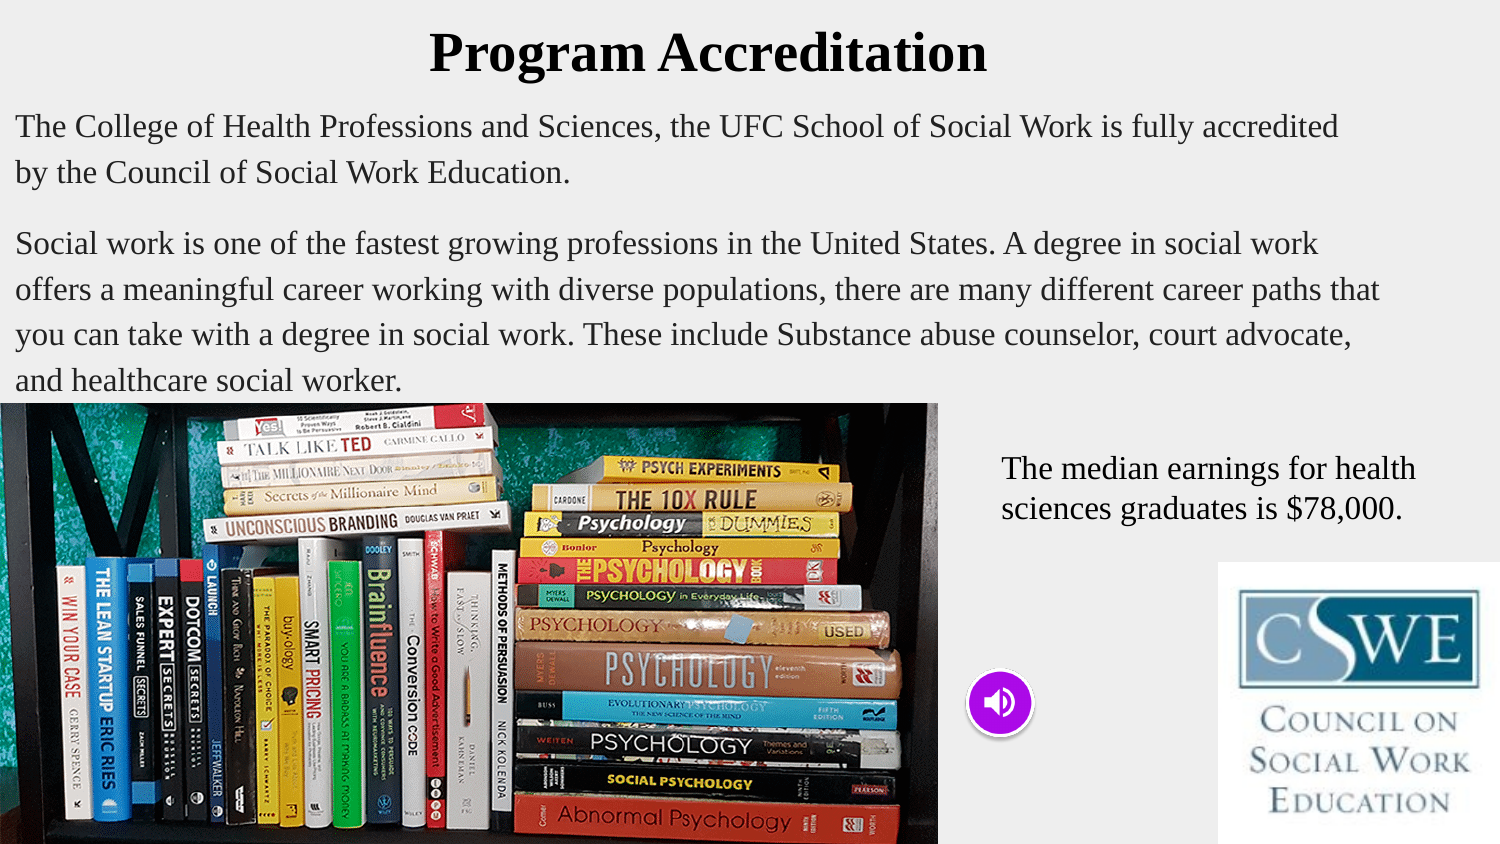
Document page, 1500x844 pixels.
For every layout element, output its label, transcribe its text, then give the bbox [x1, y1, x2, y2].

text_box The median earnings for health sciences graduates is $78,000. [986, 431, 1479, 542]
picture [961, 668, 1038, 744]
picture [0, 403, 938, 844]
picture [1218, 562, 1500, 844]
list The College of Health Professions and Sciences, the UFC School of Social Work is fully accredited by the Council of Social Work Education. Social work is one of the fastest growing professions in the United States. A degree in social work offers a meaningful career working with diverse populations, there are many different career paths that you can take with a degree in social work. These include Substance abuse counselor, court advocate, and healthcare social worker. [0, 83, 1398, 644]
title Program Accreditation [414, 0, 1016, 83]
